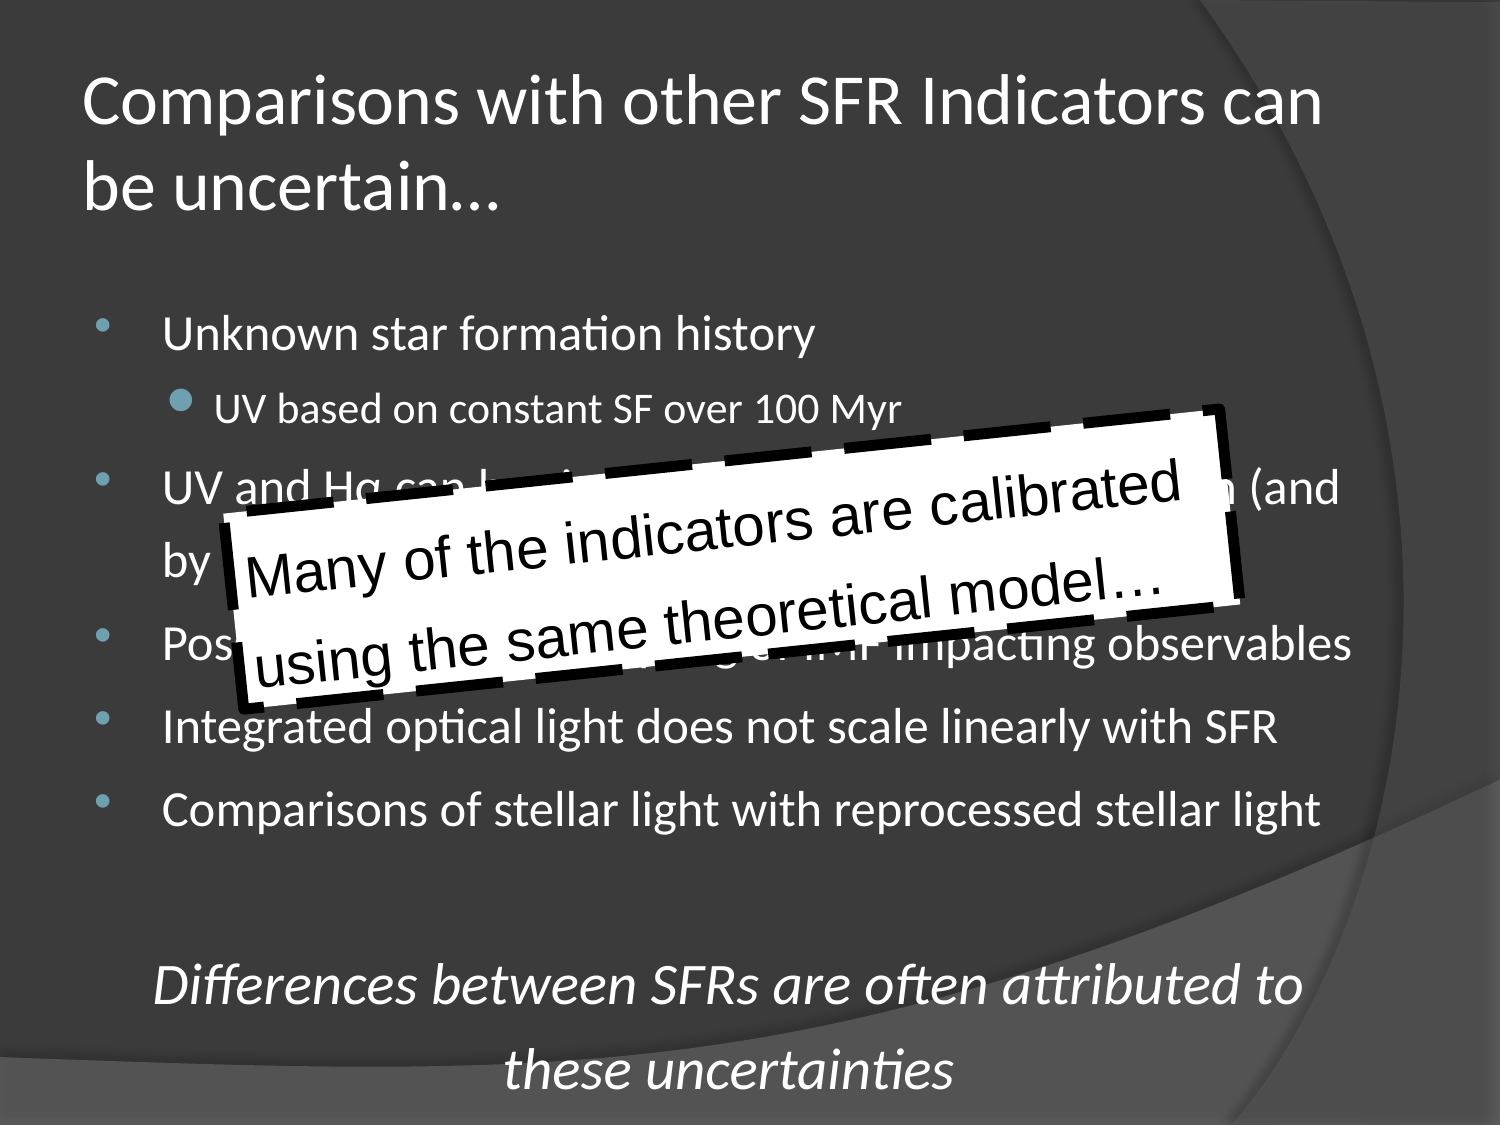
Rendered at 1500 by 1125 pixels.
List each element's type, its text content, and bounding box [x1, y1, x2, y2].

list Unknown star formation history UV based on constant SF over 100 Myr UV and Hα can be significantly affected by extinction (and by differing amounts) Possible stochastic sampling of IMF impacting observables Integrated optical light does not scale linearly with SFR Comparisons of stellar light with reprocessed stellar light Differences between SFRs are often attributed to these uncertainties [75, 279, 1377, 1125]
title Comparisons with other SFR Indicators can be uncertain… [75, 45, 1394, 233]
text_box Many of the indicators are calibrated using the same theoretical model… [223, 408, 1241, 710]
